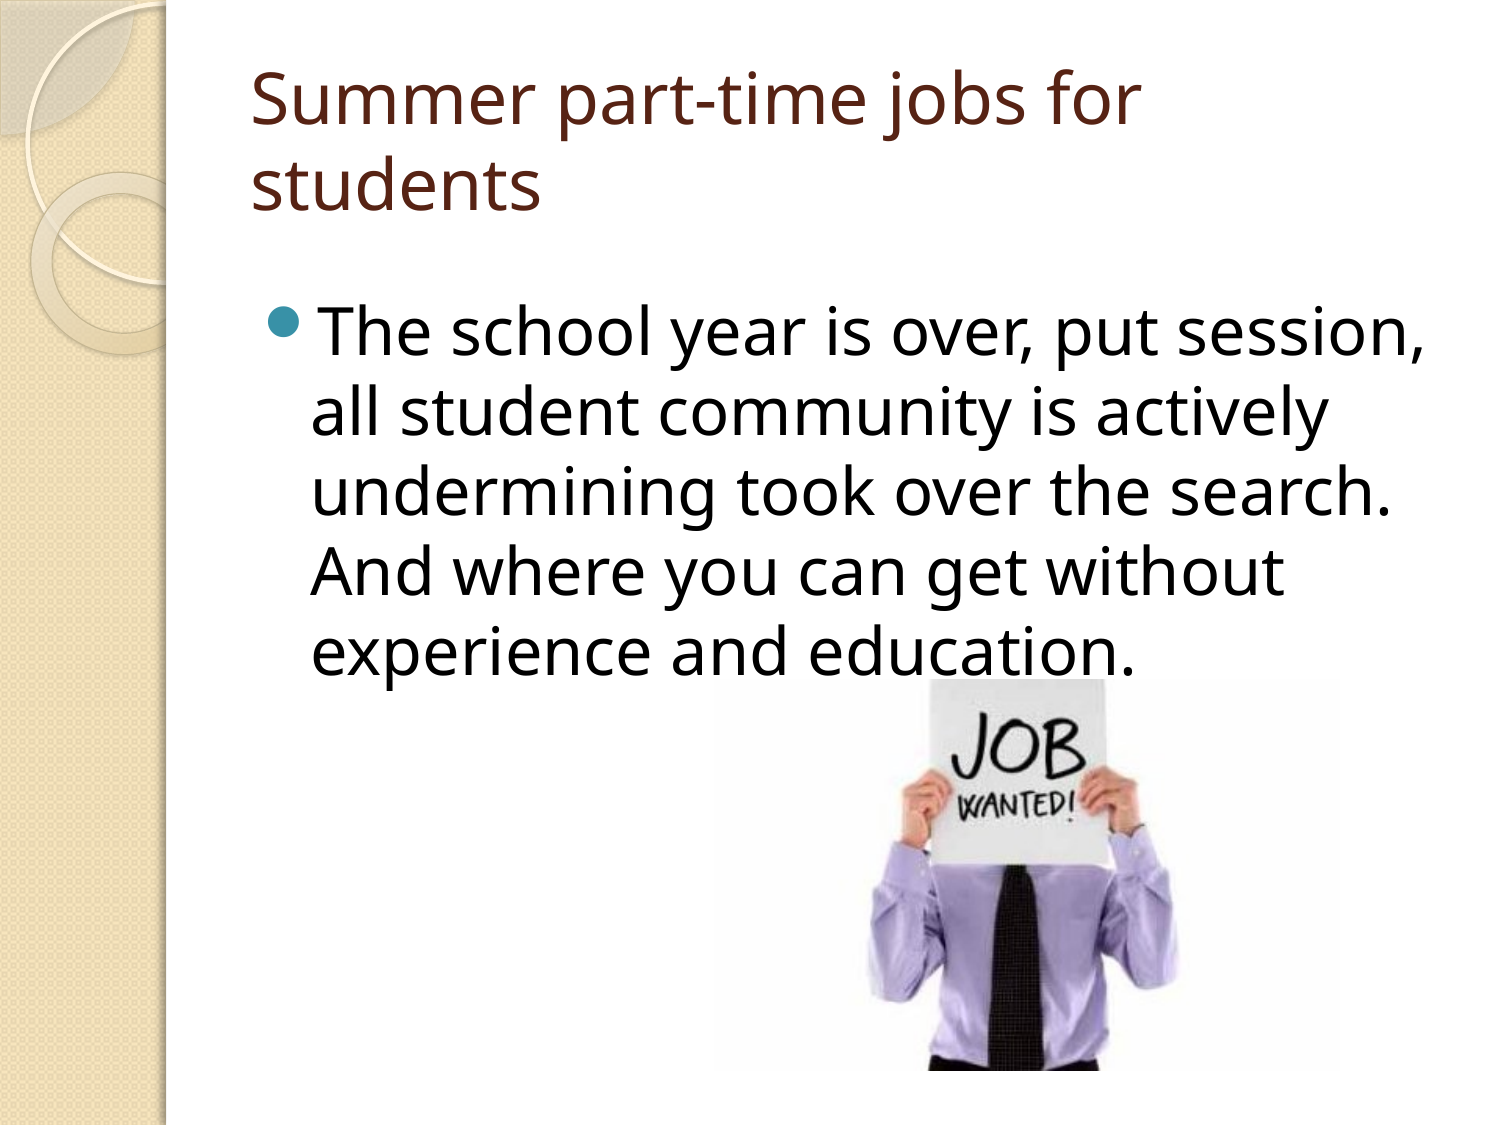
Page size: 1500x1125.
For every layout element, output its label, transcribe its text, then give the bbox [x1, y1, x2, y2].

list The school year is over, put session, all student community is actively undermining took over the search. And where you can get without experience and education. [235, 281, 1466, 1025]
title Summer part-time jobs for students [235, 45, 1466, 233]
picture [714, 679, 1341, 1071]
